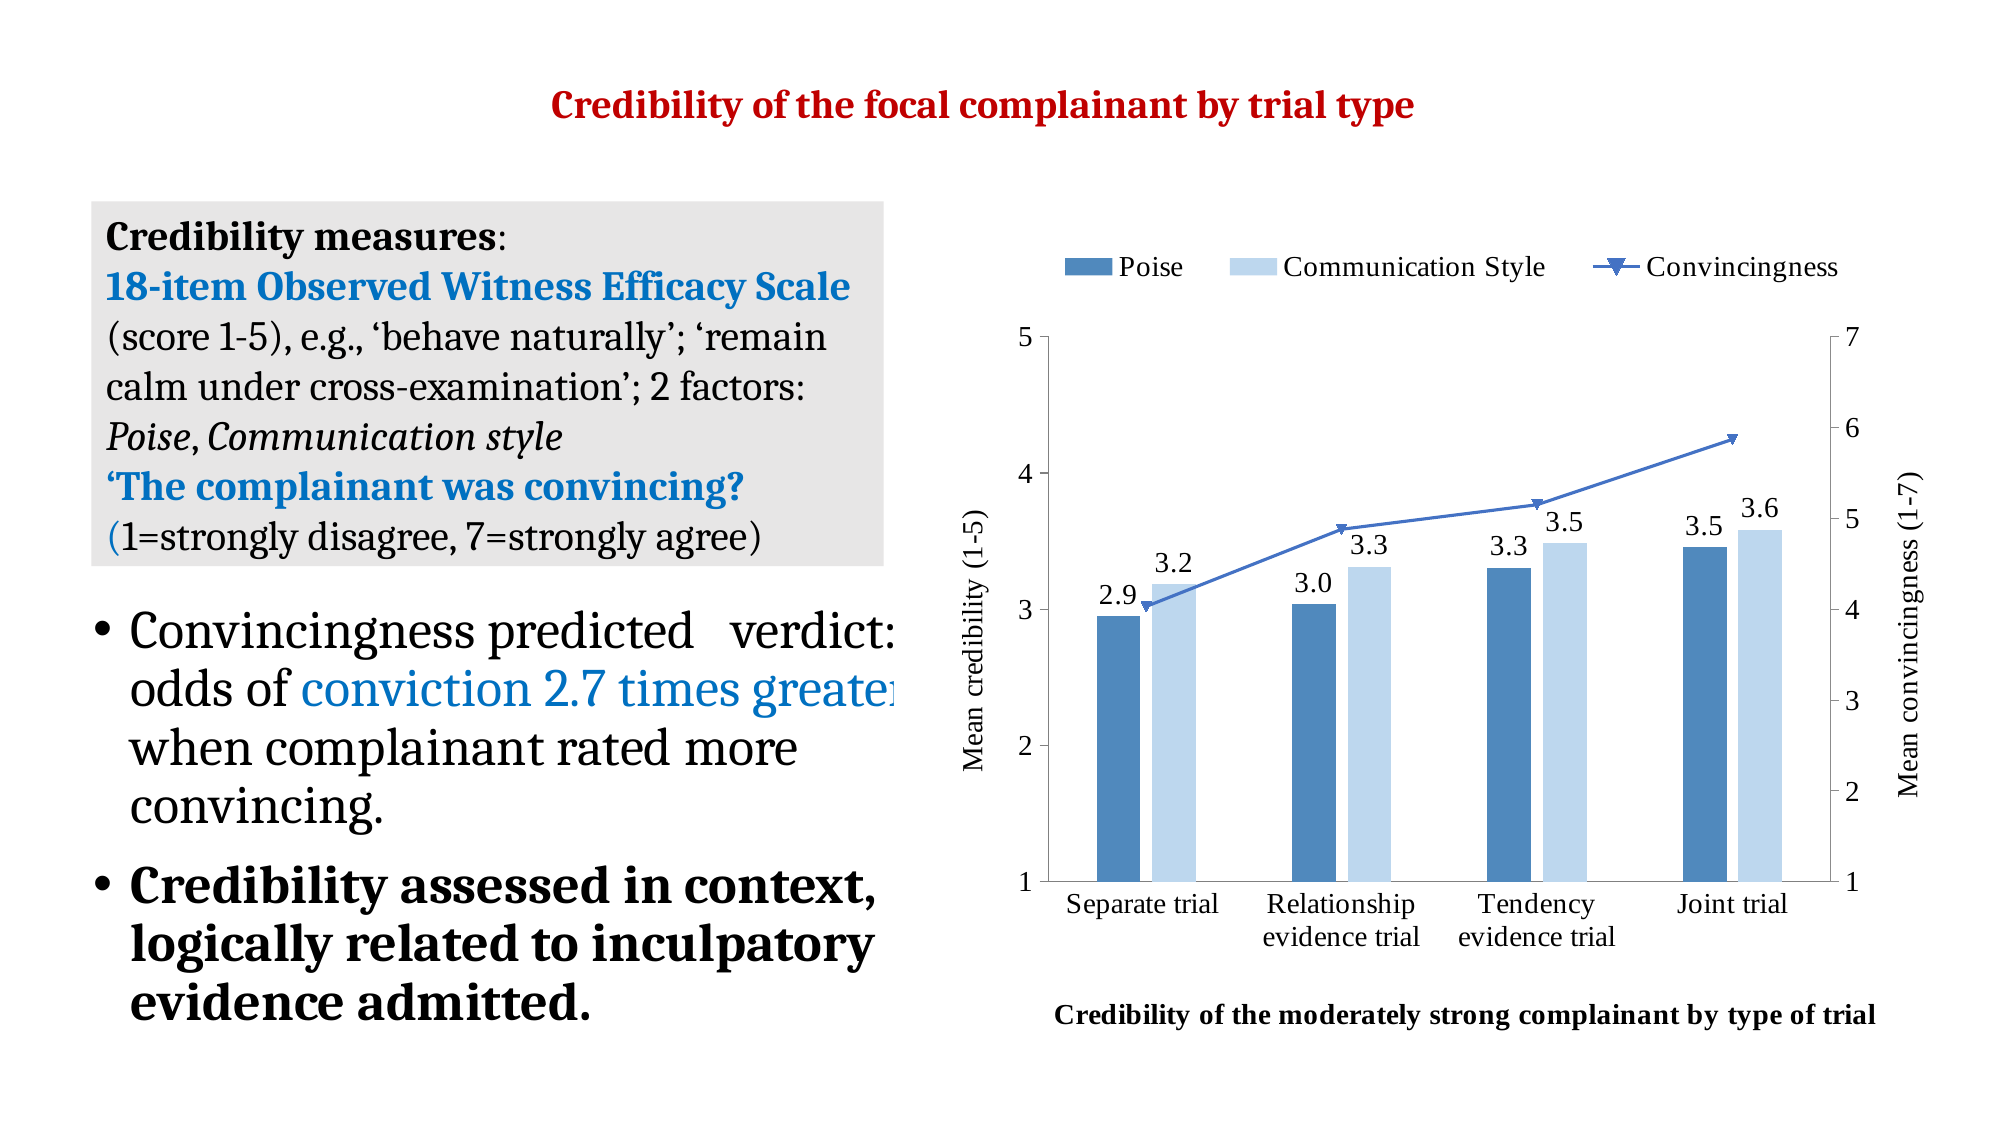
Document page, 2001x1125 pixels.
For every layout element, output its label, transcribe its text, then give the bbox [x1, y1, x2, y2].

chart [893, 218, 1955, 1040]
text_box Credibility measures: 18-item Observed Witness Efficacy Scale (score 1-5), e.g., ‘behave naturally’; ‘remain calm under cross-examination’; 2 factors: Poise, Communication style ‘The complainant was convincing? (1=strongly disagree, 7=strongly agree) [91, 201, 884, 567]
title Credibility of the focal complainant by trial type [21, 31, 1955, 185]
list Convincingness predicted verdict: odds of conviction 2.7 times greater when complainant rated more convincing. Credibility assessed in context, logically related to inculpatory evidence admitted. [78, 593, 929, 1047]
